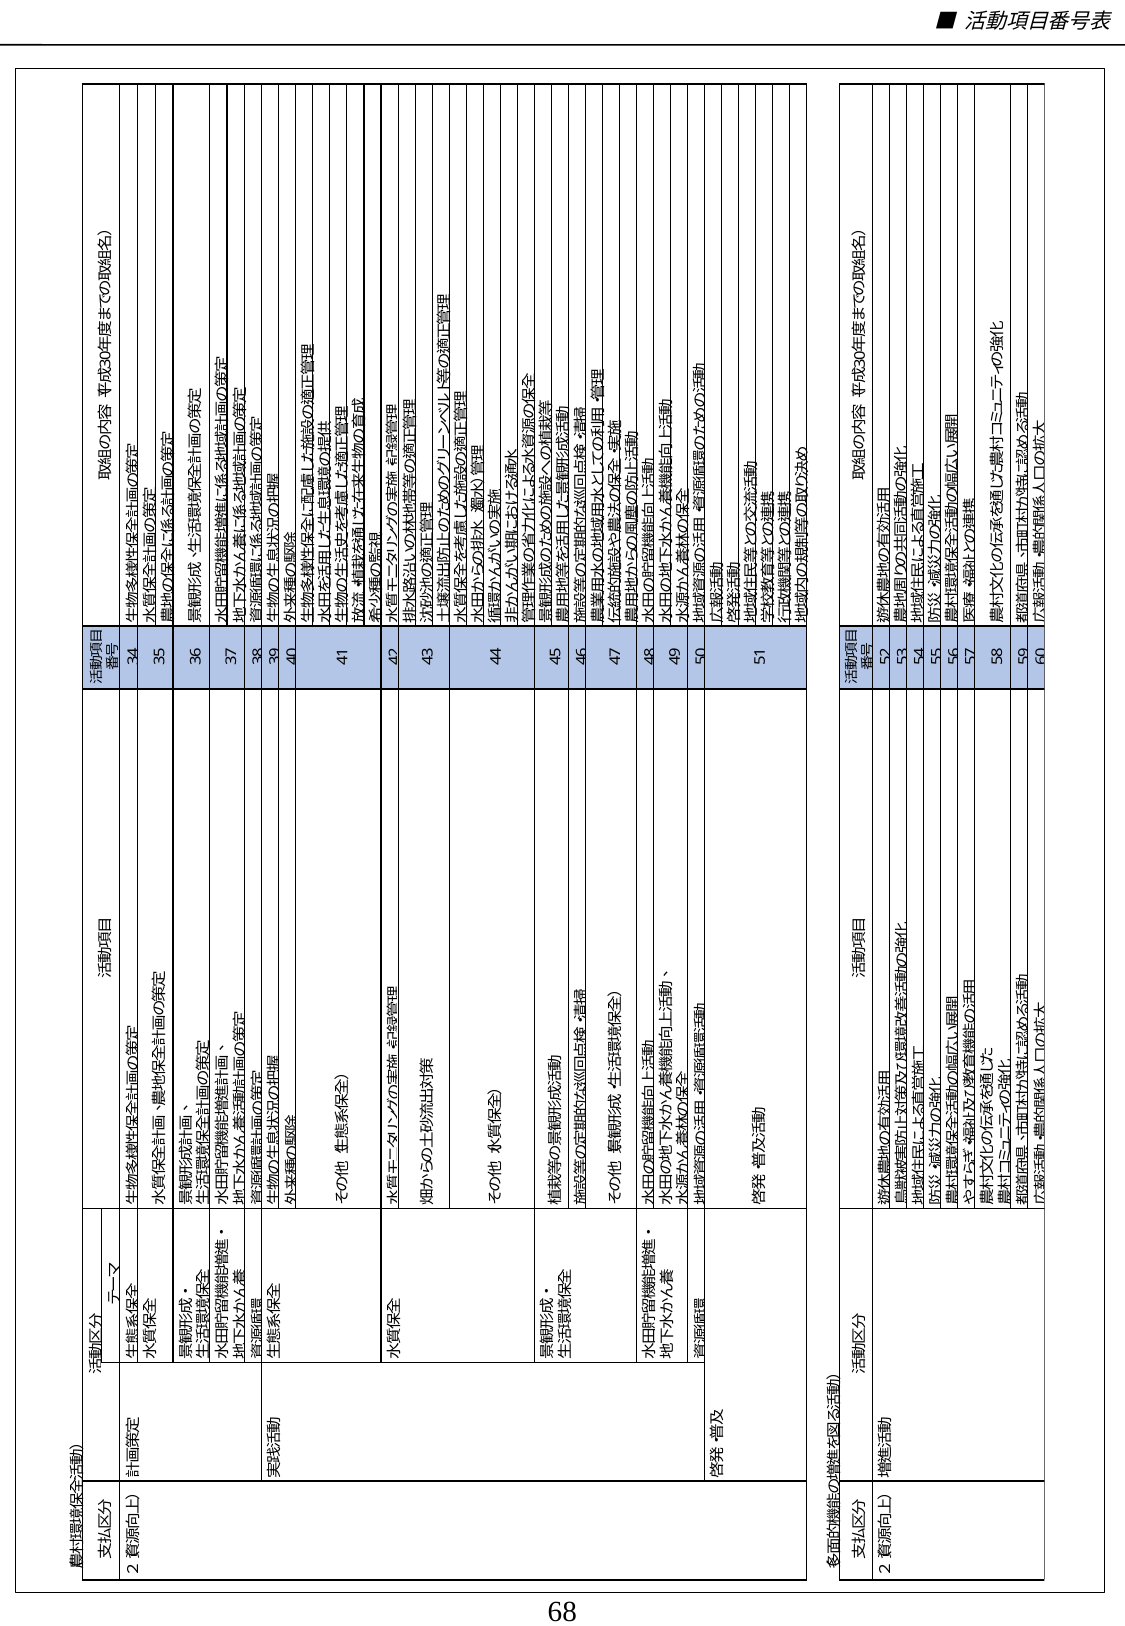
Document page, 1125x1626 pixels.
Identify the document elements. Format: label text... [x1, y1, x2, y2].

text_box ■ 活動項目番号表 [0, 0, 1125, 40]
picture [0, 341, 1125, 1323]
text_box 68 [509, 1594, 616, 1625]
text_box [14, 66, 1107, 341]
text_box [14, 1330, 1107, 1594]
